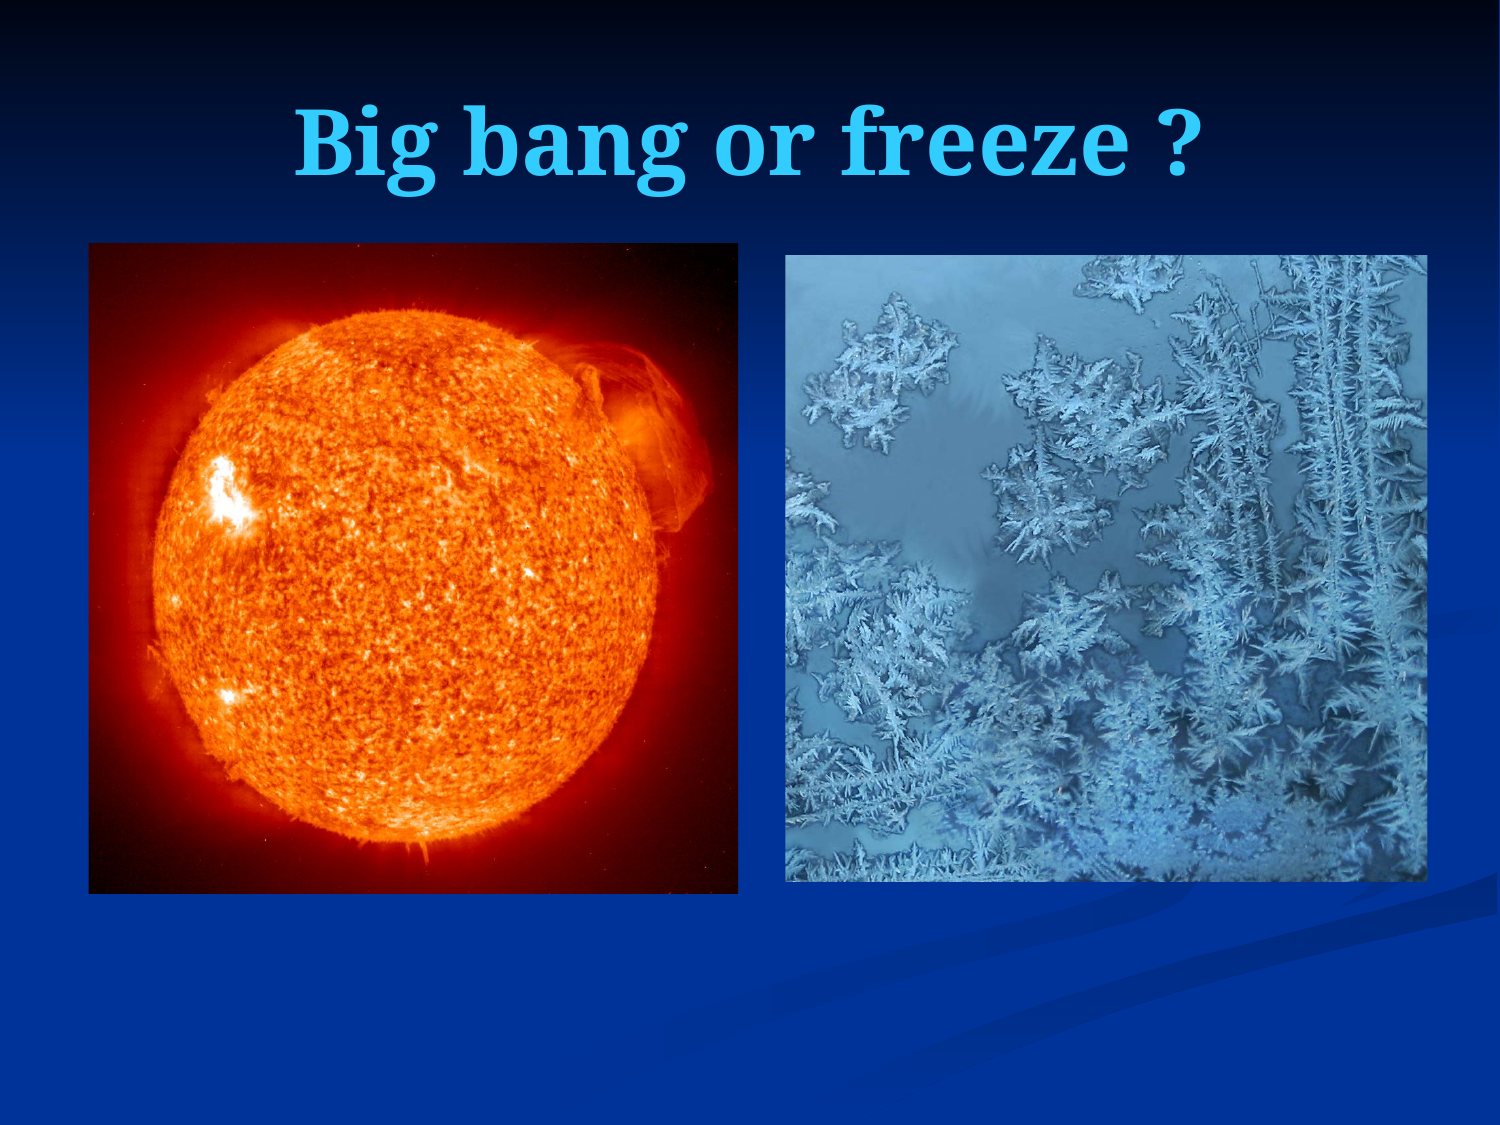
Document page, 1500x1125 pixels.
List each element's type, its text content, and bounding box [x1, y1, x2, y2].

title Big bang or freeze ? [74, 44, 1426, 233]
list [88, 243, 739, 894]
picture [785, 255, 1428, 883]
